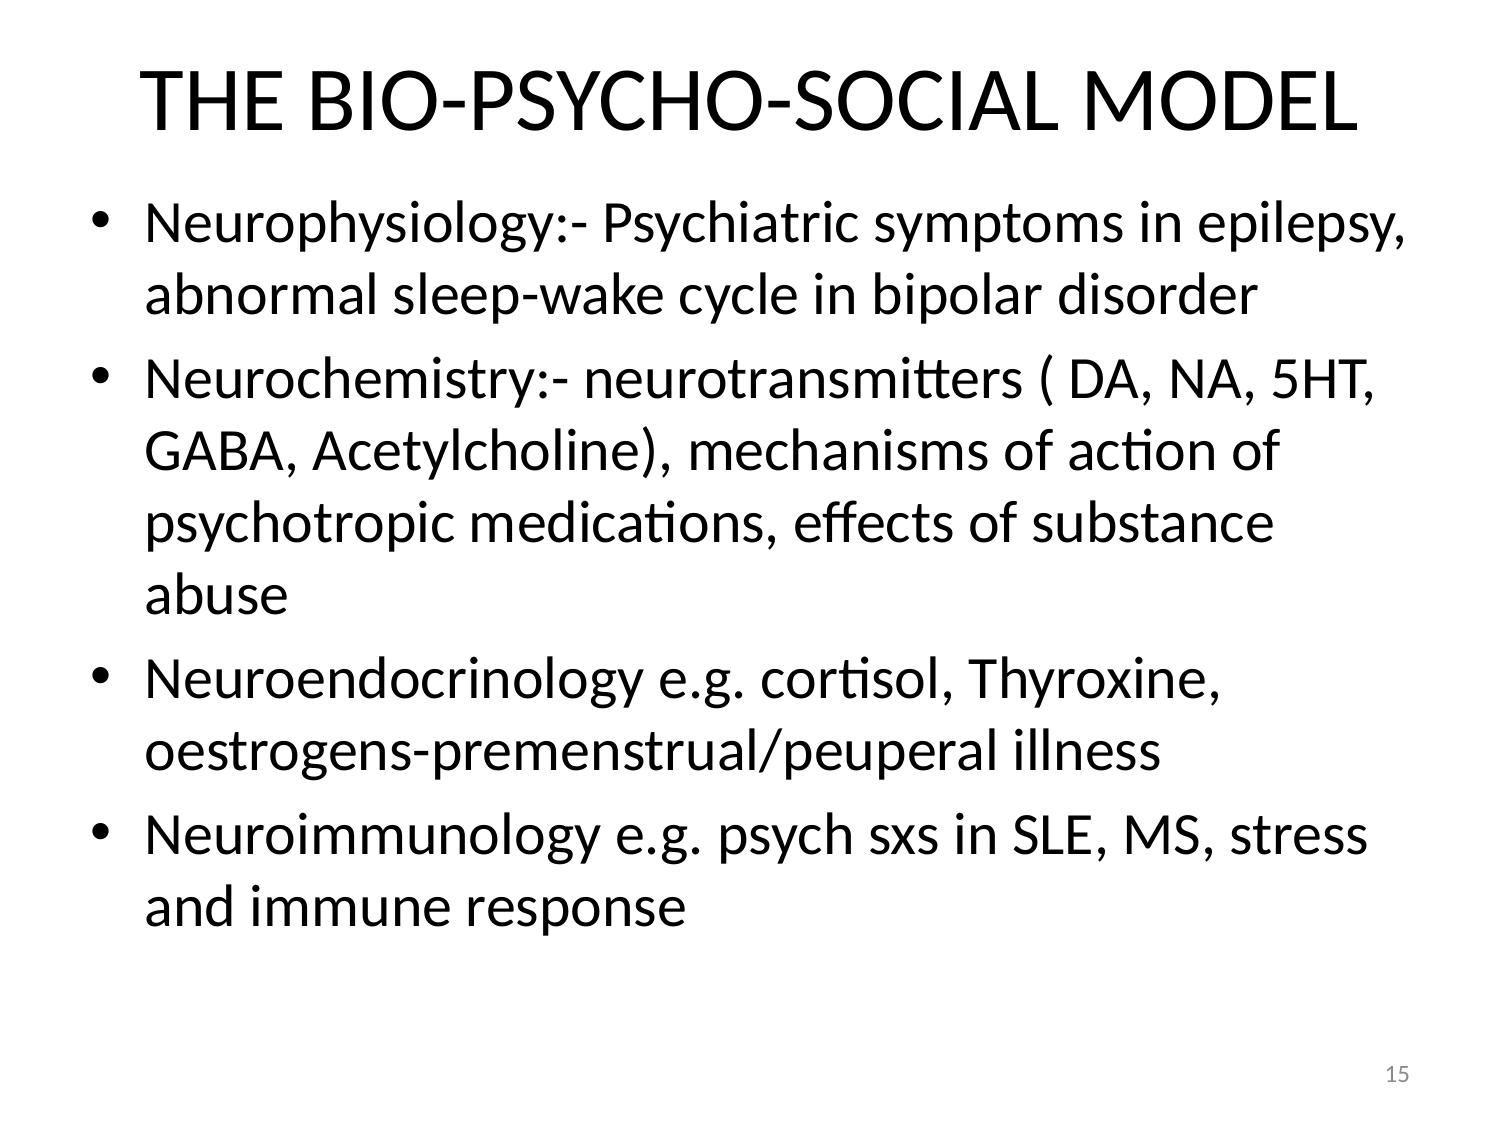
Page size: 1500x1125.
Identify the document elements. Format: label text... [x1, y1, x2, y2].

title THE BIO-PSYCHO-SOCIAL MODEL [75, 0, 1425, 174]
slide_number 15 [1074, 1042, 1425, 1103]
list Neurophysiology:- Psychiatric symptoms in epilepsy, abnormal sleep-wake cycle in bipolar disorder Neurochemistry:- neurotransmitters ( DA, NA, 5HT, GABA, Acetylcholine), mechanisms of action of psychotropic medications, effects of substance abuse Neuroendocrinology e.g. cortisol, Thyroxine, oestrogens-premenstrual/peuperal illness Neuroimmunology e.g. psych sxs in SLE, MS, stress and immune response [75, 174, 1425, 1005]
